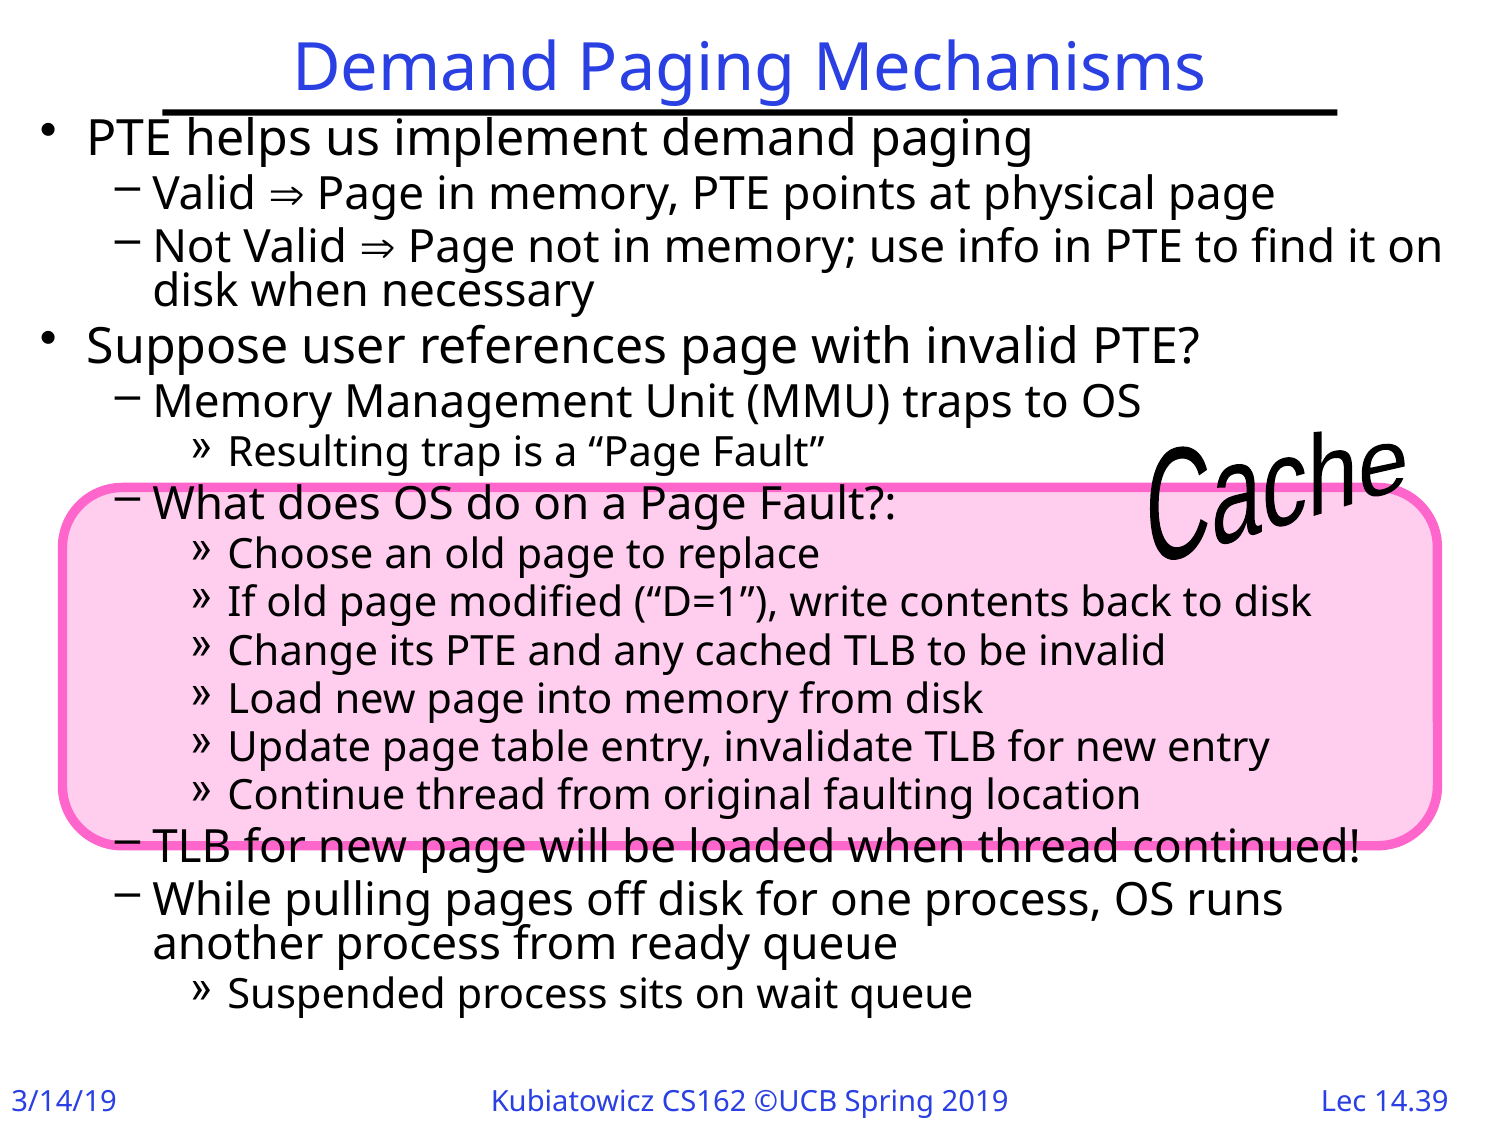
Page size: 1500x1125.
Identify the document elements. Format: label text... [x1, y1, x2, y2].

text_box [62, 424, 1438, 846]
title Demand Paging Mechanisms [162, 24, 1338, 113]
list PTE helps us implement demand paging Valid  Page in memory, PTE points at physical page Not Valid  Page not in memory; use info in PTE to find it on disk when necessary Suppose user references page with invalid PTE? Memory Management Unit (MMU) traps to OS Resulting trap is a “Page Fault” What does OS do on a Page Fault?: Choose an old page to replace If old page modified (“D=1”), write contents back to disk Change its PTE and any cached TLB to be invalid Load new page into memory from disk Update page table entry, invalidate TLB for new entry Continue thread from original faulting location TLB for new page will be loaded when thread continued! While pulling pages off disk for one process, OS runs another process from ready queue Suspended process sits on wait queue [24, 110, 1475, 1111]
